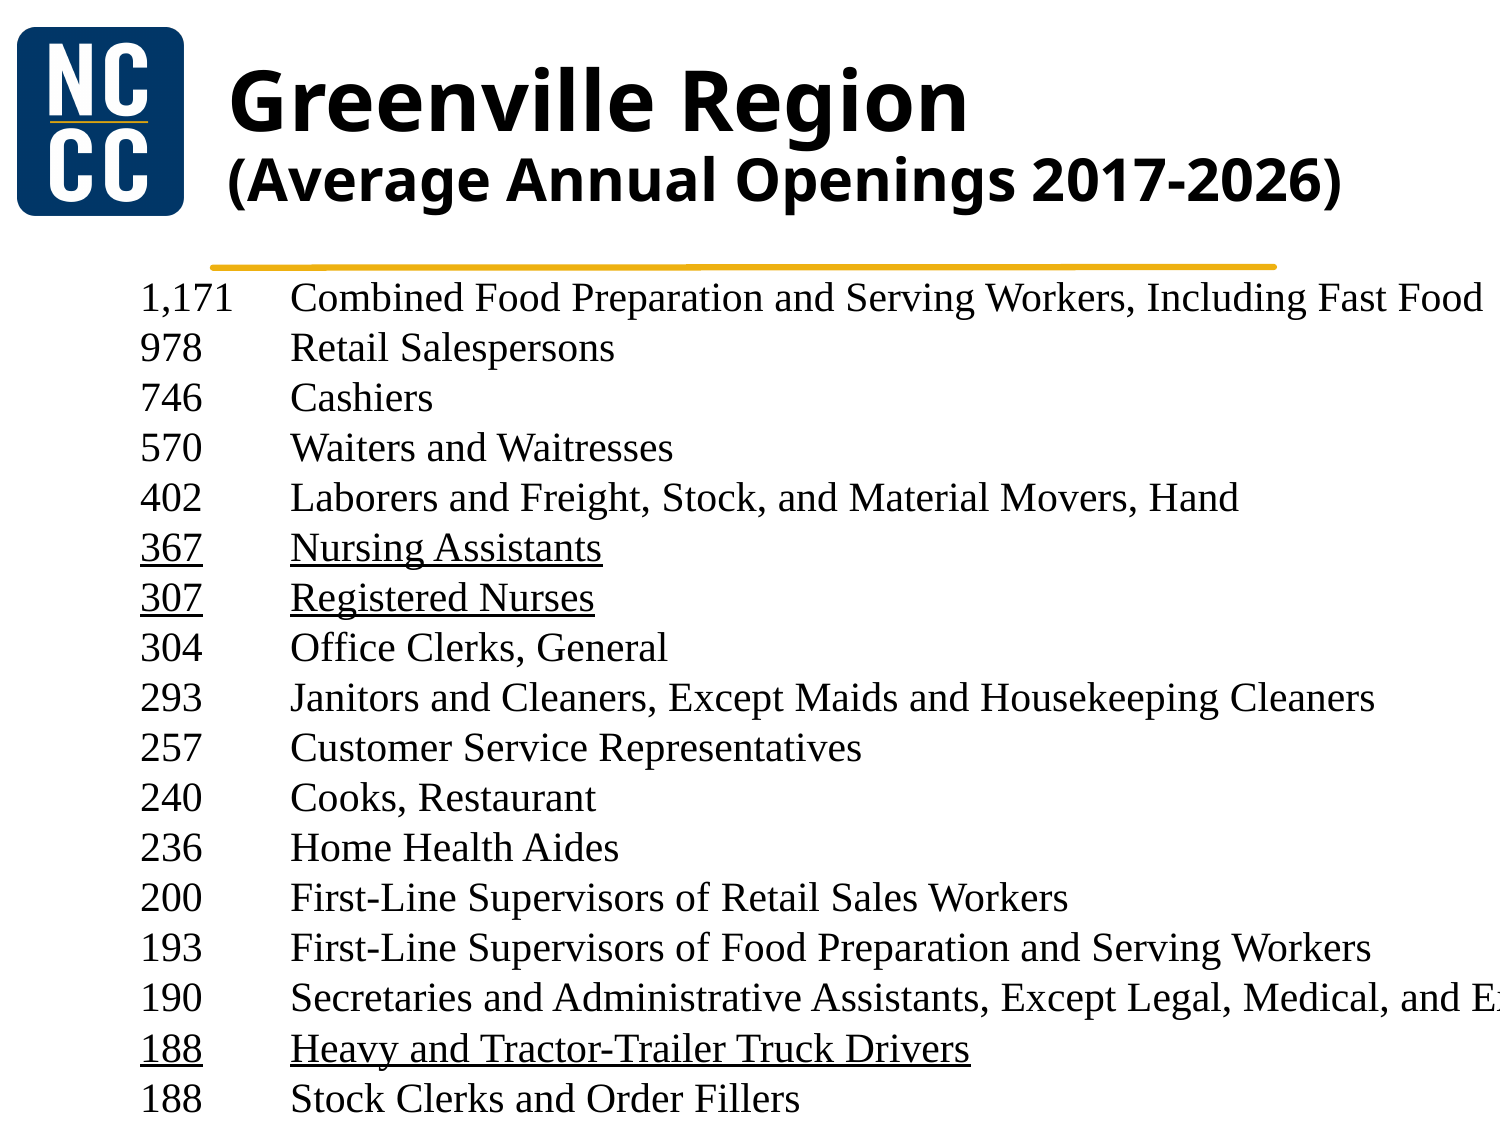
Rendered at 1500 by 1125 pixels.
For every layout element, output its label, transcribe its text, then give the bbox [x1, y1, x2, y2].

picture [17, 27, 184, 216]
title Greenville Region (Average Annual Openings 2017-2026) [212, 27, 1421, 246]
list 1,171 Combined Food Preparation and Serving Workers, Including Fast Food 978 Retail Salespersons 746 Cashiers 570 Waiters and Waitresses 402 Laborers and Freight, Stock, and Material Movers, Hand 367 Nursing Assistants 307 Registered Nurses 304 Office Clerks, General 293 Janitors and Cleaners, Except Maids and Housekeeping Cleaners 257 Customer Service Representatives 240 Cooks, Restaurant 236 Home Health Aides 200 First-Line Supervisors of Retail Sales Workers 193 First-Line Supervisors of Food Preparation and Serving Workers 190 Secretaries and Administrative Assistants, Except Legal, Medical, and Executive 188 Heavy and Tractor-Trailer Truck Drivers 188 Stock Clerks and Order Fillers 179 Maids and Housekeeping Cleaners 174 Personal Care Aides 170 Landscaping and Groundskeeping Workers 166 Receptionists and Information Clerks 152 Maintenance and Repair Workers, General 150 Bookkeeping, Accounting, and Auditing Clerks 147 Teacher Assistants 141 Elementary School Teachers, Except Special Education 139 Packers and Packagers, Hand 138 Childcare Workers 131 Packaging and Filling Machine Operators and Tenders 125 Farmers, Ranchers, and Other Agricultural Managers 124 Assemblers and Fabricators, All Other, Including Team Assemblers 121 Substitute Teachers 120 General and Operations Manager 113 Hosts and Hostesses, Restaurant, Lounge, and Coffee Shop 106 First-Line Supervisors of Office and Administrative Support Workers 104 Medical Assistants 100 Sales Representatives, Wholesale and Manufacturing, Except Technical and Scientific Products 97 Amusement and Recreation Attendants 91 Bus Drivers, School or Special Client 90 Medical Secretaries 84 Helpers--Production Workers 84 Sales Representatives, Services, All Other 83 Construction Laborers 79 Automotive Service Technicians and Mechanics 79 Light Truck or Delivery Services Drivers 78 Carpenters 76 Security Guards 74 Dishwashers 73 Police and Sheriff's Patrol Officers 71 Secondary School Teachers, Except Special and Career/Technical Education 70 Bartenders [0, 262, 1500, 1125]
